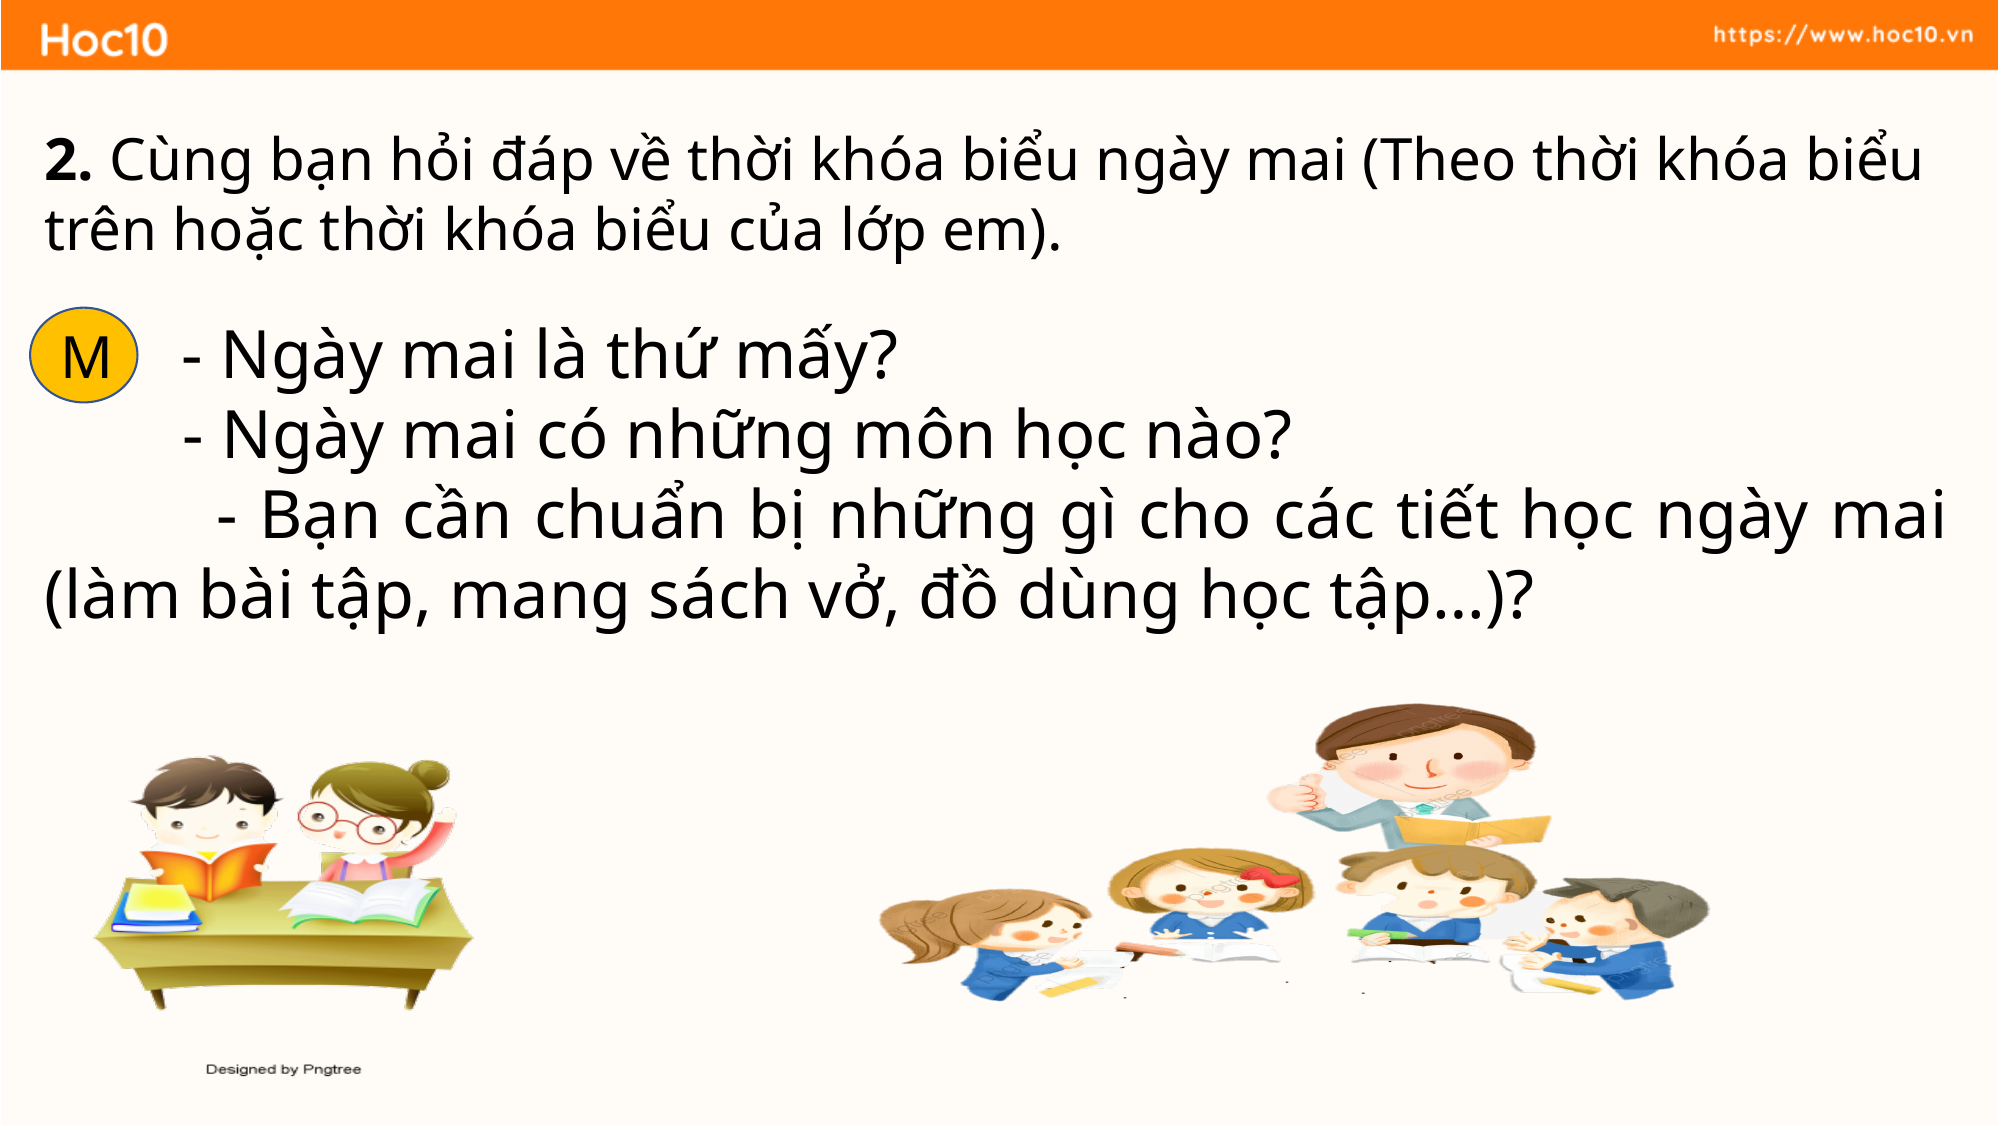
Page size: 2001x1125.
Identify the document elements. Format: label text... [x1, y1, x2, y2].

text_box 2. Cùng bạn hỏi đáp về thời khóa biểu ngày mai (Theo thời khóa biểu trên hoặc thời khóa biểu của lớp em). [30, 115, 2000, 270]
picture [1, 0, 1998, 1125]
text_box - Ngày mai là thứ mấy? - Ngày mai có những môn học nào? - Bạn cần chuẩn bị những gì cho các tiết học ngày mai (làm bài tập, mang sách vở, đồ dùng học tập…)? [30, 304, 1965, 640]
